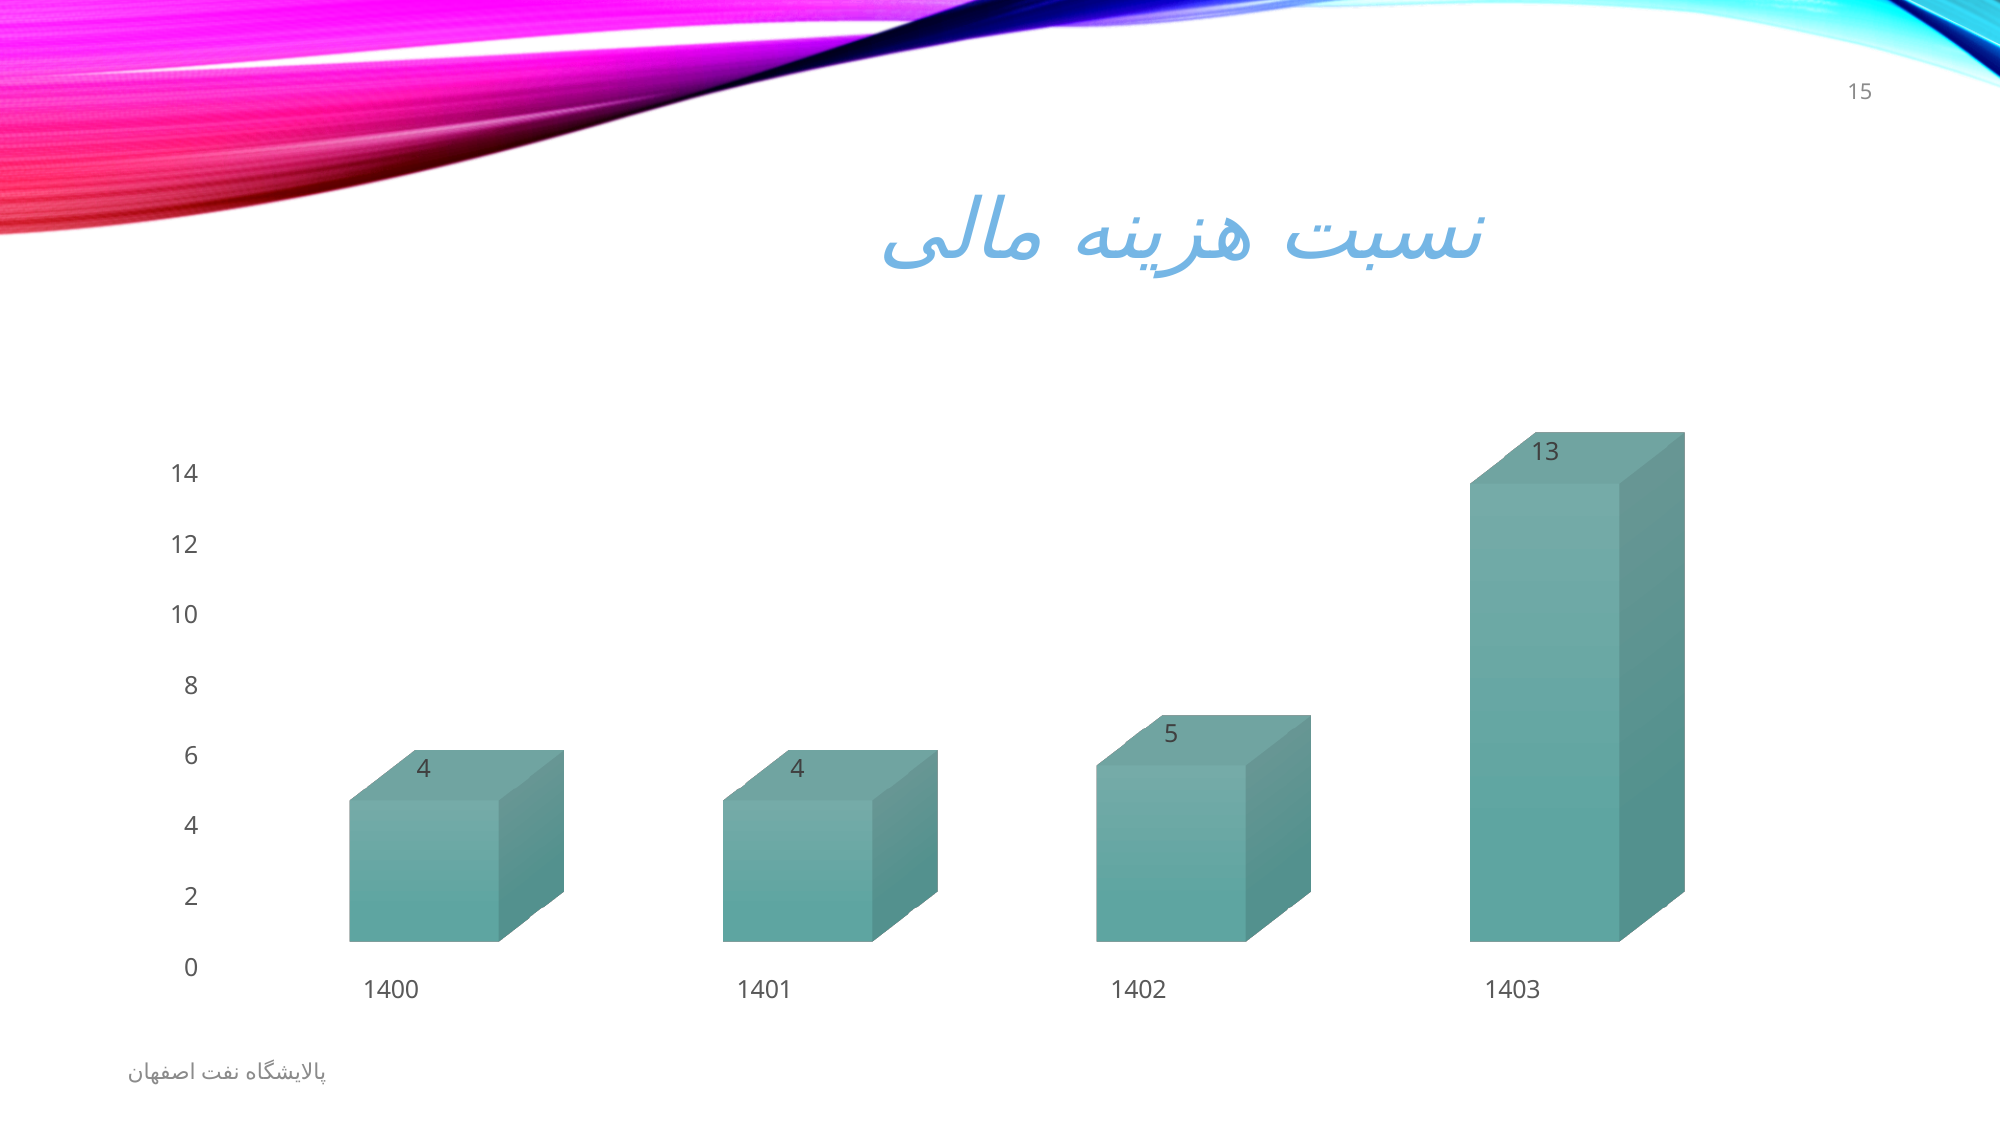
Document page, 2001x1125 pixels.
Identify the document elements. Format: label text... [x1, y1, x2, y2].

picture [0, 0, 2000, 237]
slide_number 15 [1437, 62, 1888, 123]
footer پالایشگاه نفت اصفهان [112, 1042, 1388, 1103]
picture [1910, 0, 2000, 45]
chart [112, 359, 1888, 1021]
picture [1890, 0, 2000, 75]
title نسبت هزینه مالی [474, 125, 1888, 338]
